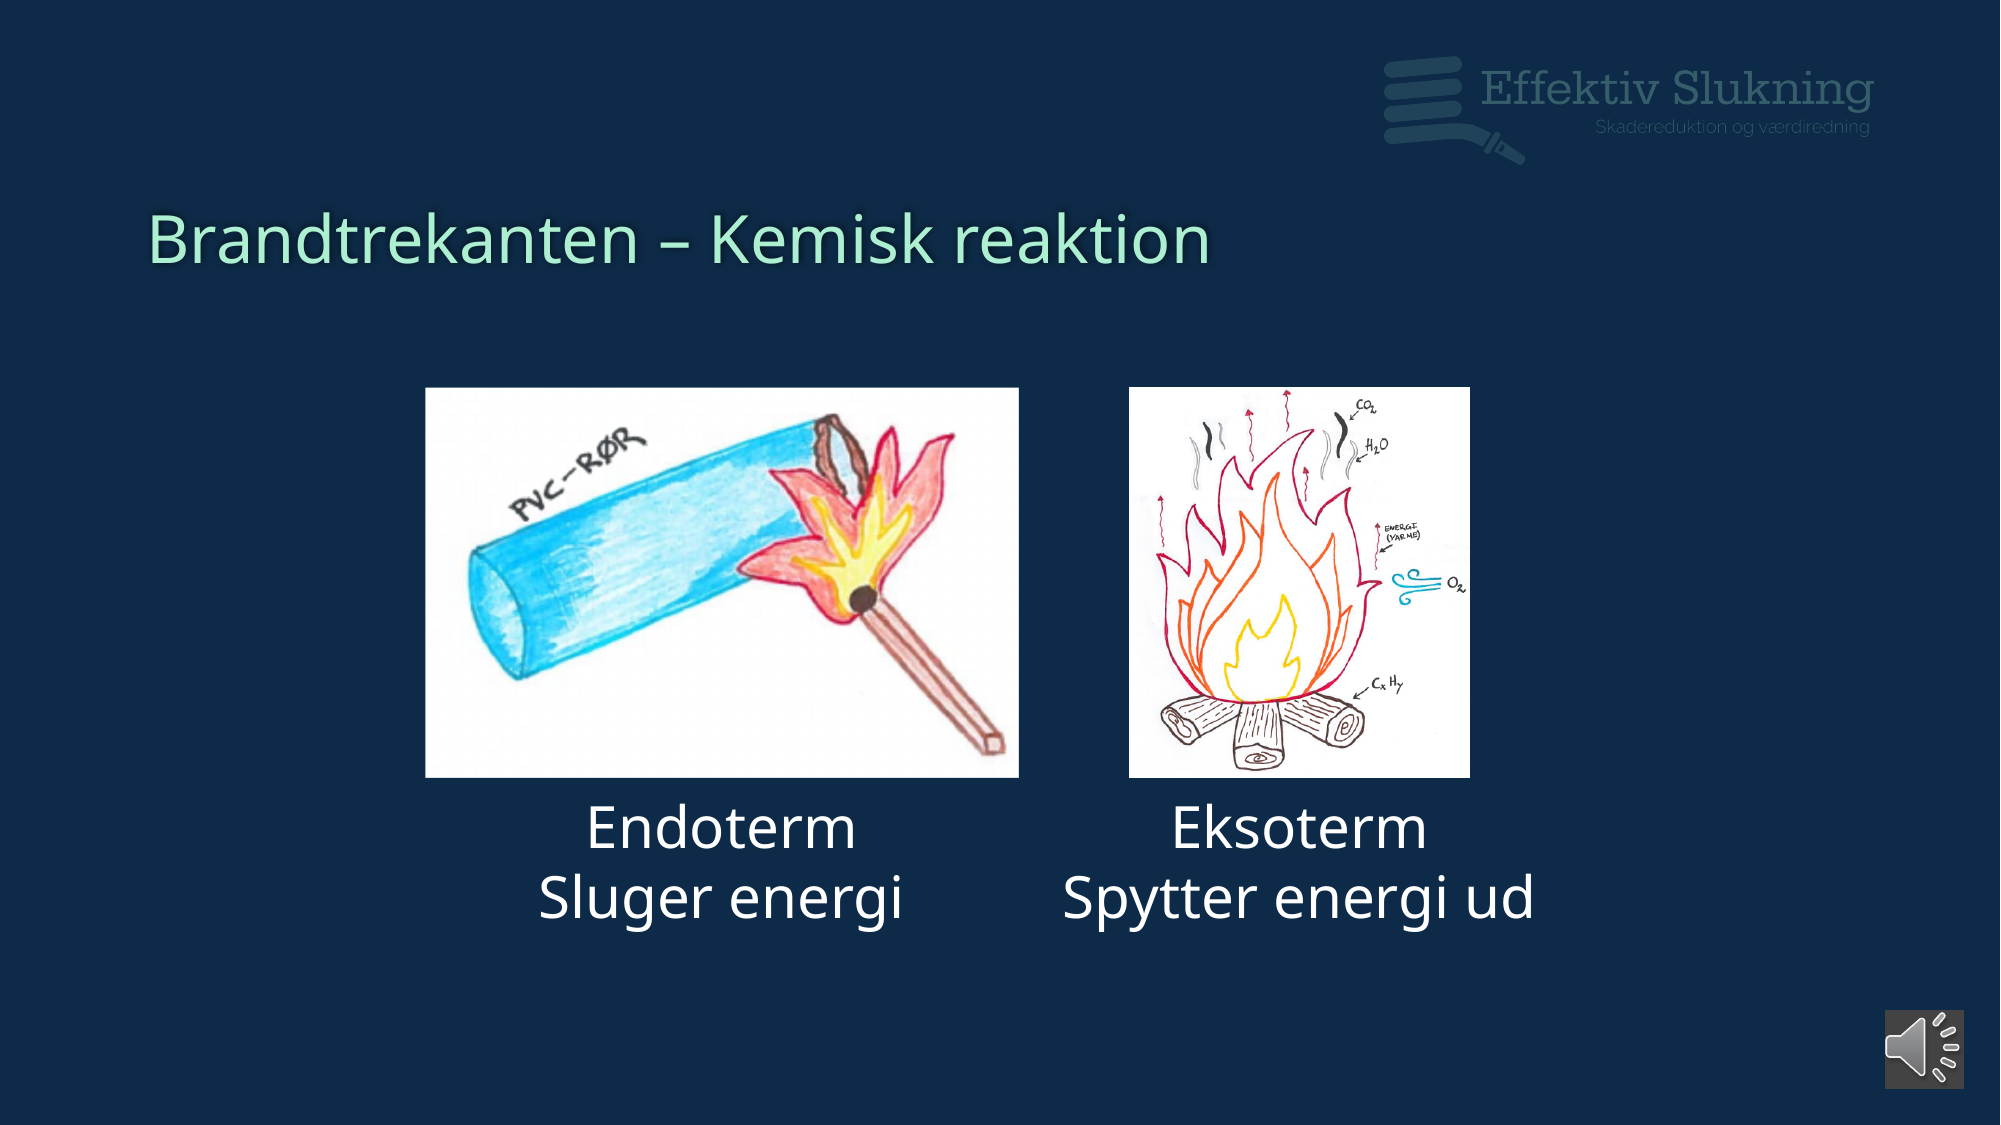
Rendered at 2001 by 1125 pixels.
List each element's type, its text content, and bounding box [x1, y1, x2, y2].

picture [426, 285, 1018, 880]
picture [1884, 1009, 1965, 1090]
picture [1129, 387, 1470, 778]
text_box Endoterm Sluger energi [485, 782, 958, 938]
text_box Eksoterm Spytter energi ud [1046, 782, 1553, 938]
title Brandtrekanten – Kemisk reaktion [131, 191, 1866, 282]
